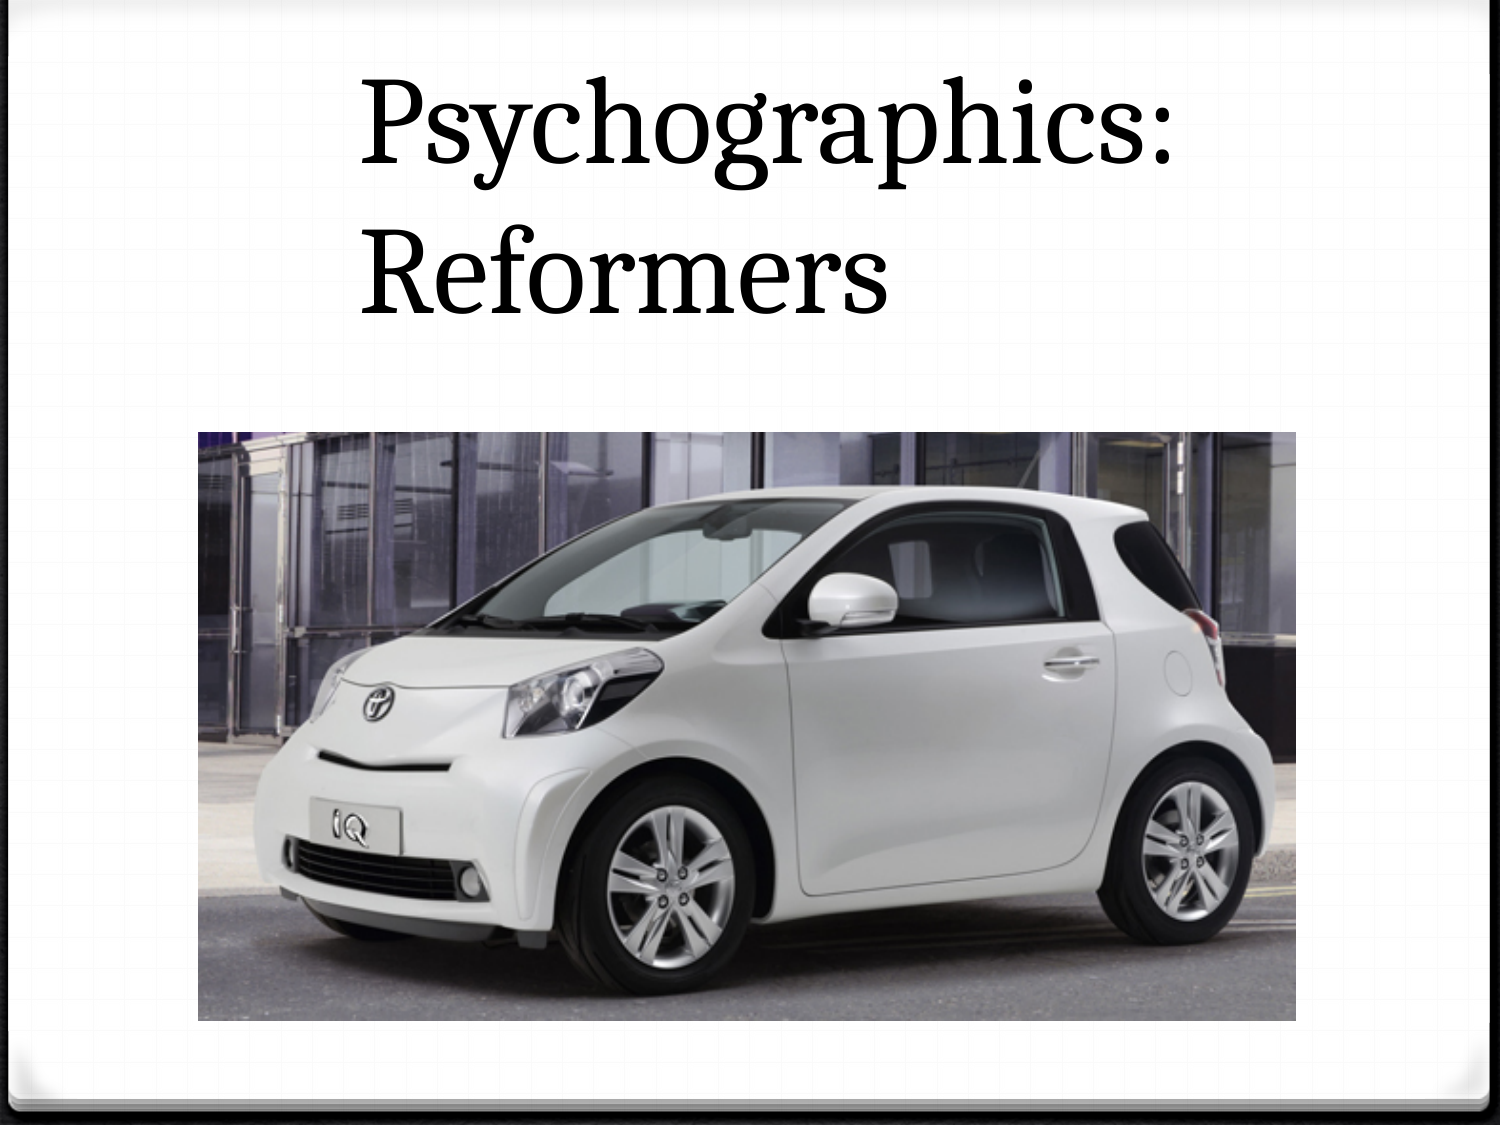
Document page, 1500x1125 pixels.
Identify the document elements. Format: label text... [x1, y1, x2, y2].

picture [0, 0, 1500, 1125]
text_box Psychographics: Reformers [343, 30, 1195, 391]
